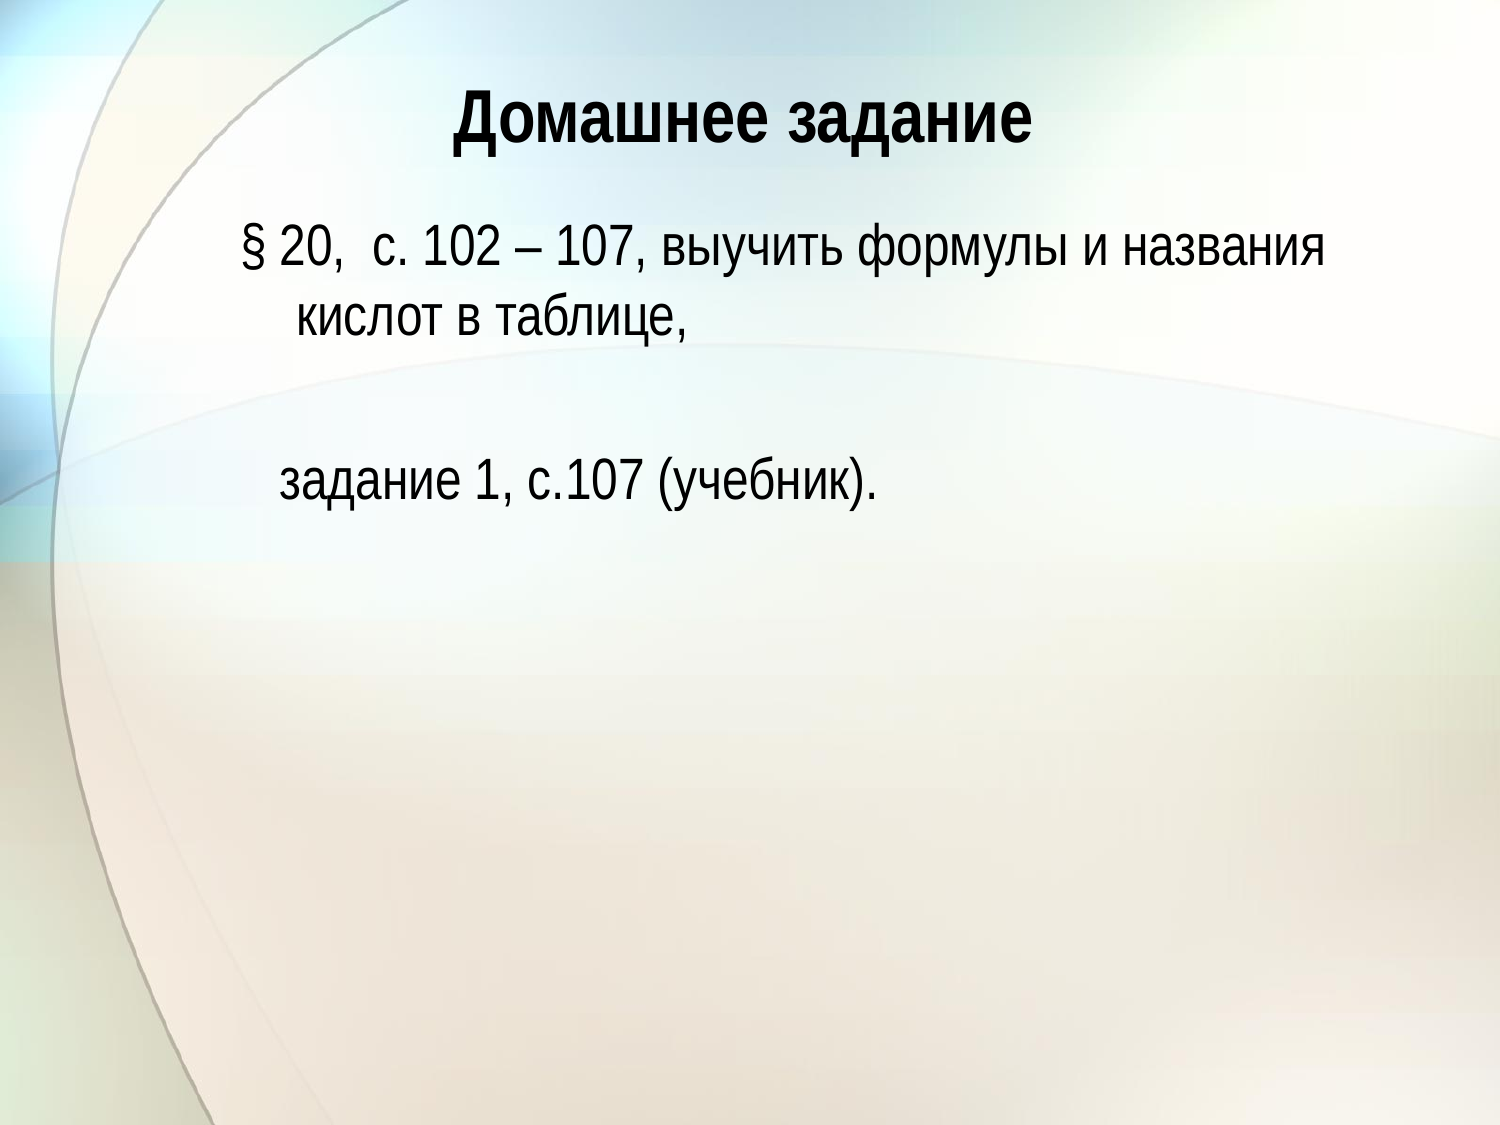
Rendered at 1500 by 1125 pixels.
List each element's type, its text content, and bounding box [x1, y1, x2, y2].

picture [0, 0, 1500, 1125]
list § 20, с. 102 – 107, выучить формулы и названия кислот в таблице, задание 1, с.107 (учебник). [224, 199, 1463, 1026]
title Домашнее задание [24, 49, 1463, 176]
